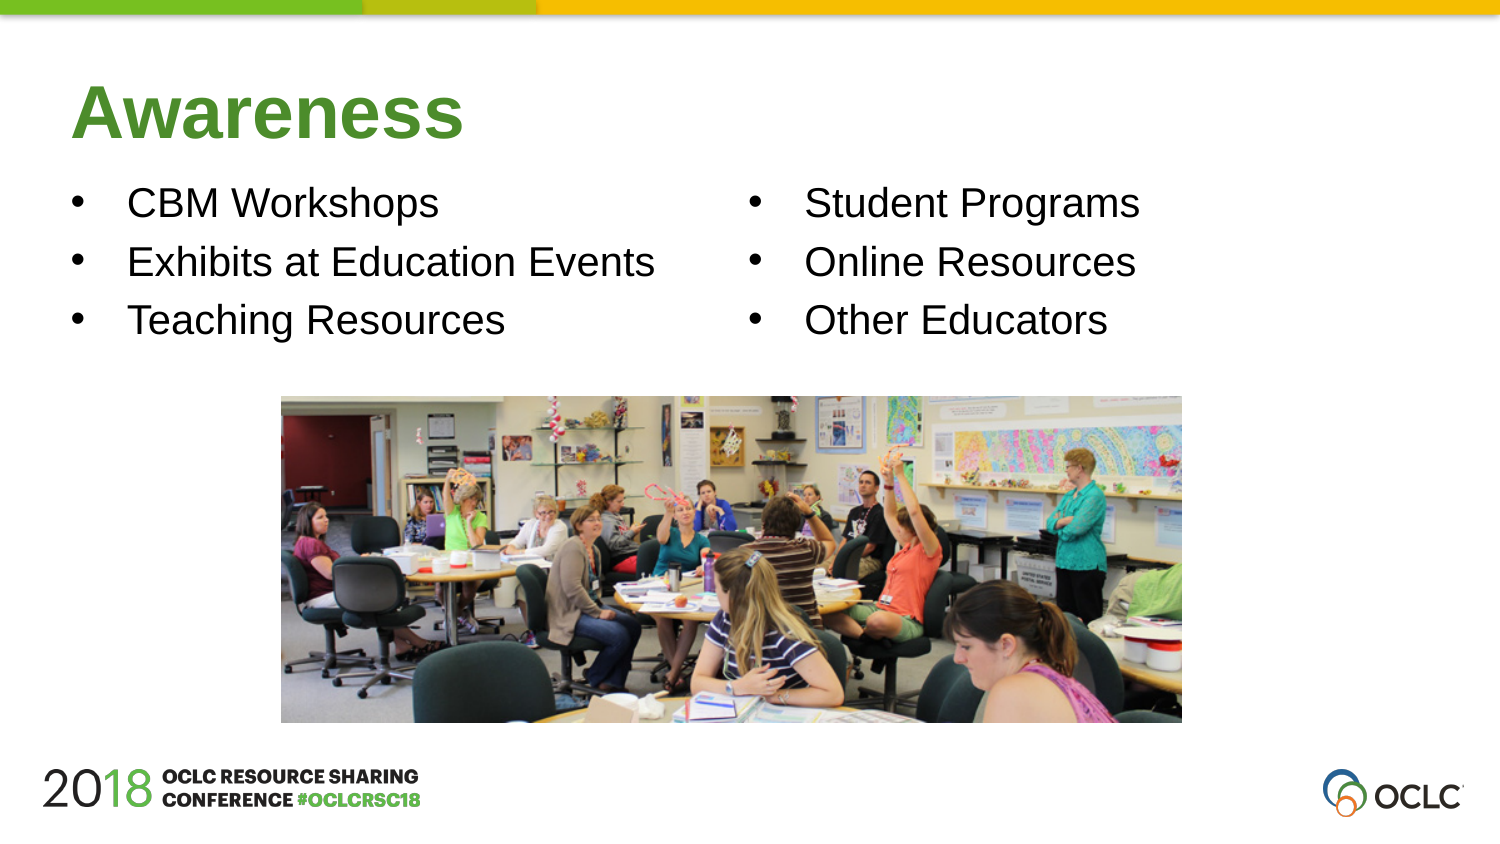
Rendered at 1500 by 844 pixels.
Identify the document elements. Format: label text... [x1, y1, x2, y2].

picture [281, 396, 1182, 723]
list CBM Workshops Exhibits at Education Events Teaching Resources Student Programs Online Resources Other Educators [55, 168, 1441, 397]
list Awareness [55, 56, 1441, 168]
picture [43, 769, 420, 807]
